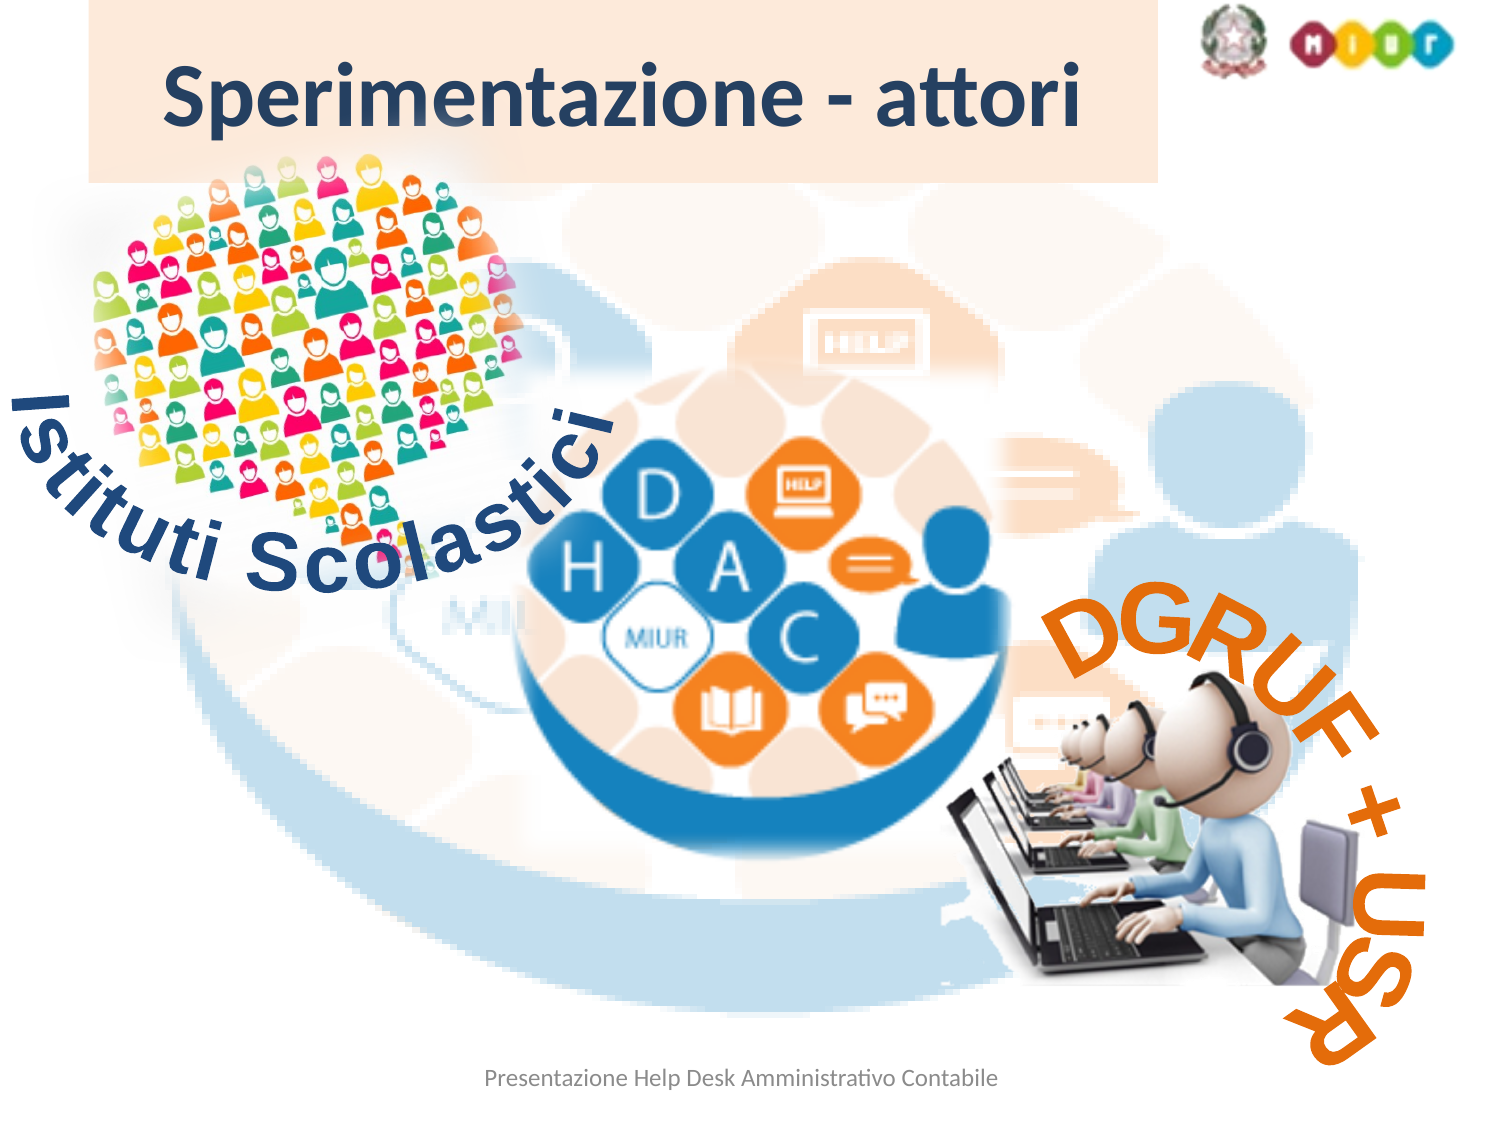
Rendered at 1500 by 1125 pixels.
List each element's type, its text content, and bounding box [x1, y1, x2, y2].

picture [1157, 0, 1500, 102]
footer Presentazione Help Desk Amministrativo Contabile [348, 1046, 1142, 1107]
title Sperimentazione - attori [88, 0, 1158, 183]
picture [54, 114, 1365, 987]
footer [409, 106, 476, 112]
